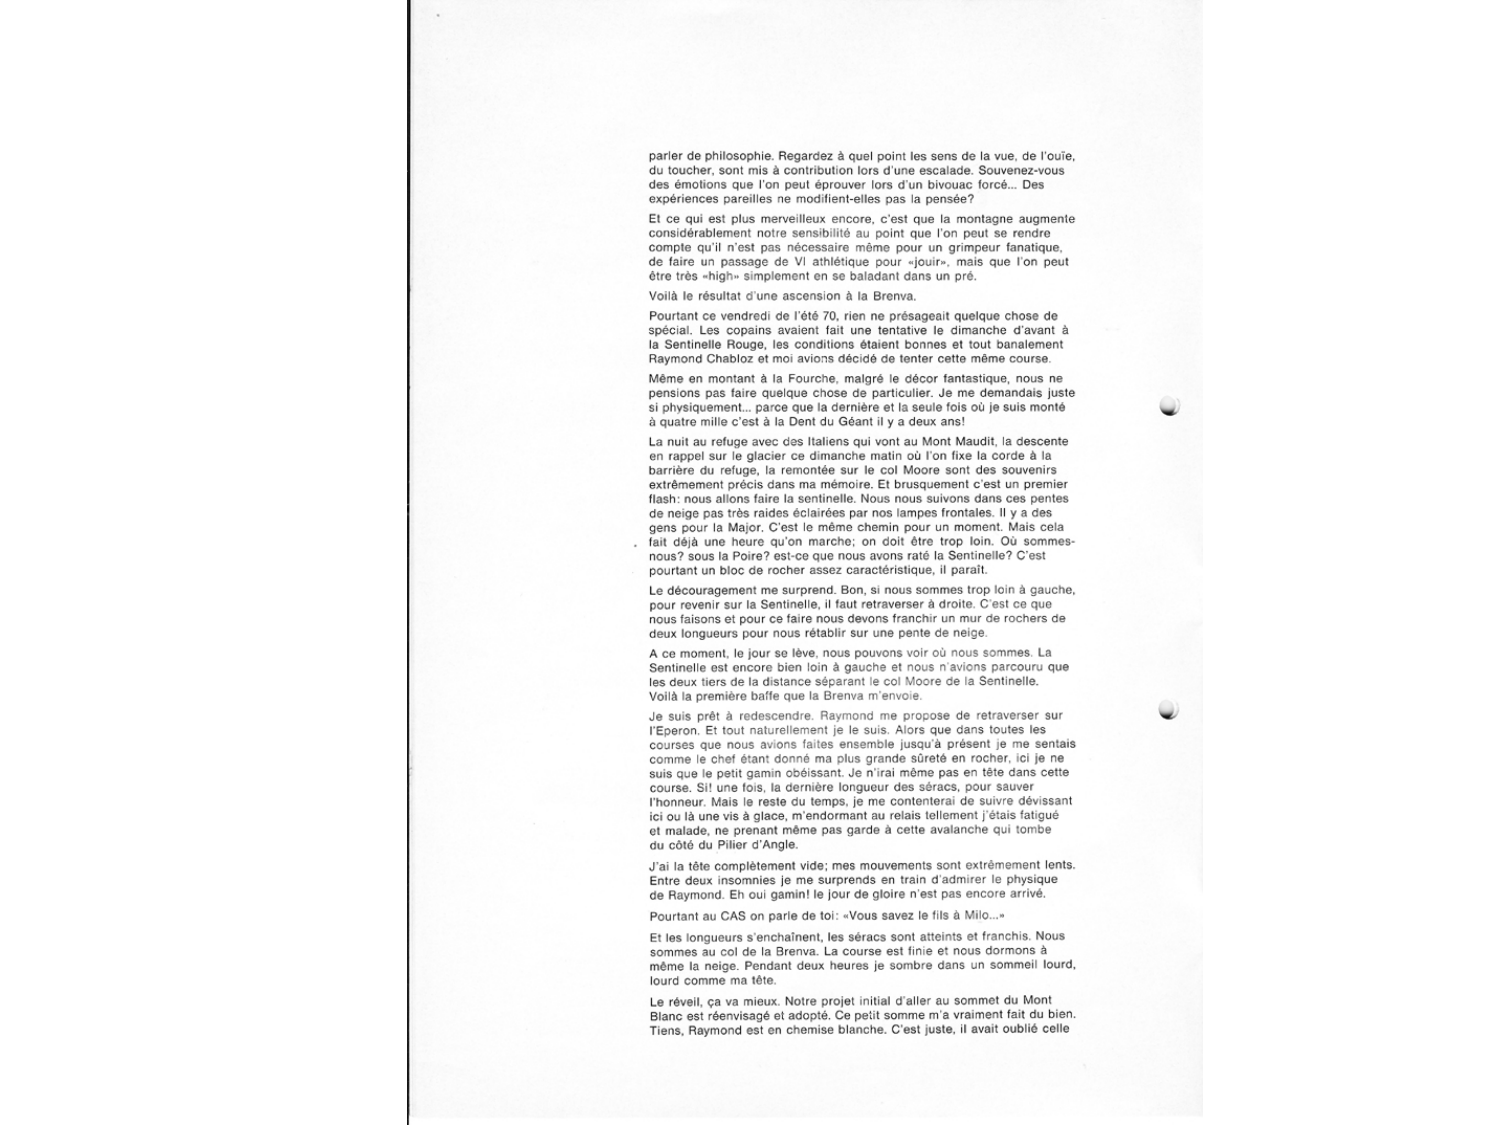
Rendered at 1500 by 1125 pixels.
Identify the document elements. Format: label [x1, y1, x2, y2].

picture [407, 0, 1203, 1125]
